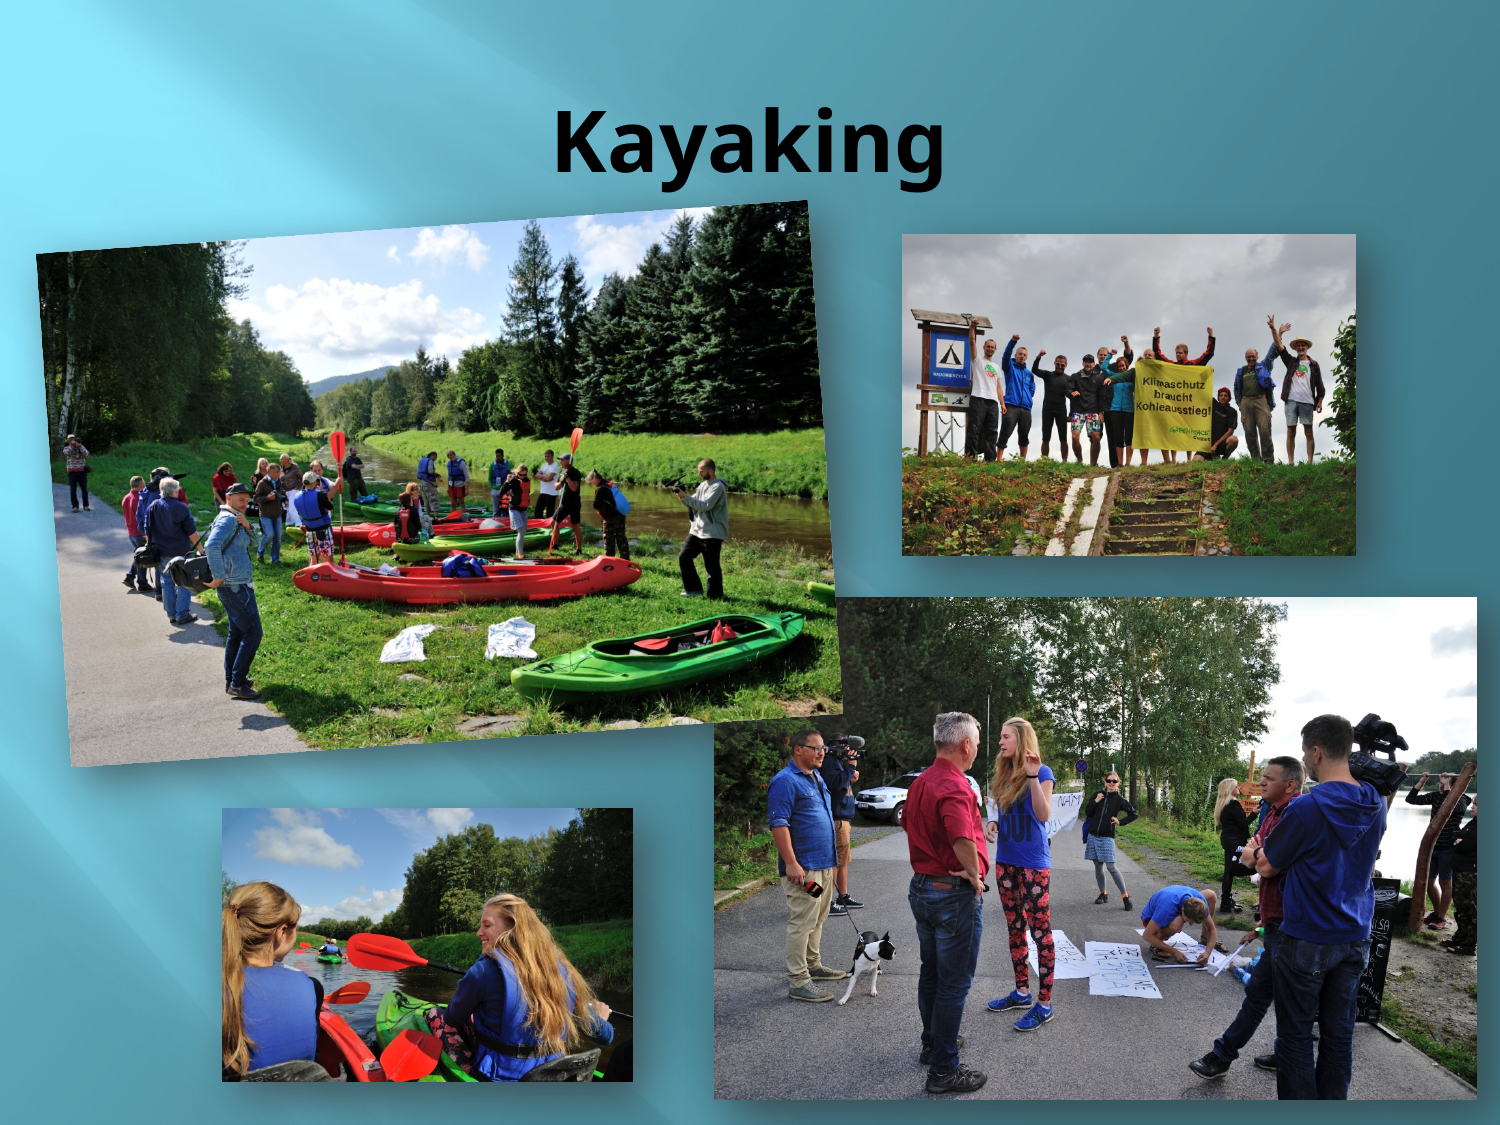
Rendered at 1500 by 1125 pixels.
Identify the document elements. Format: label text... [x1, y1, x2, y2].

picture [222, 808, 633, 1082]
title Kayaking [75, 45, 1425, 233]
picture [37, 200, 1477, 1100]
picture [902, 234, 1356, 557]
